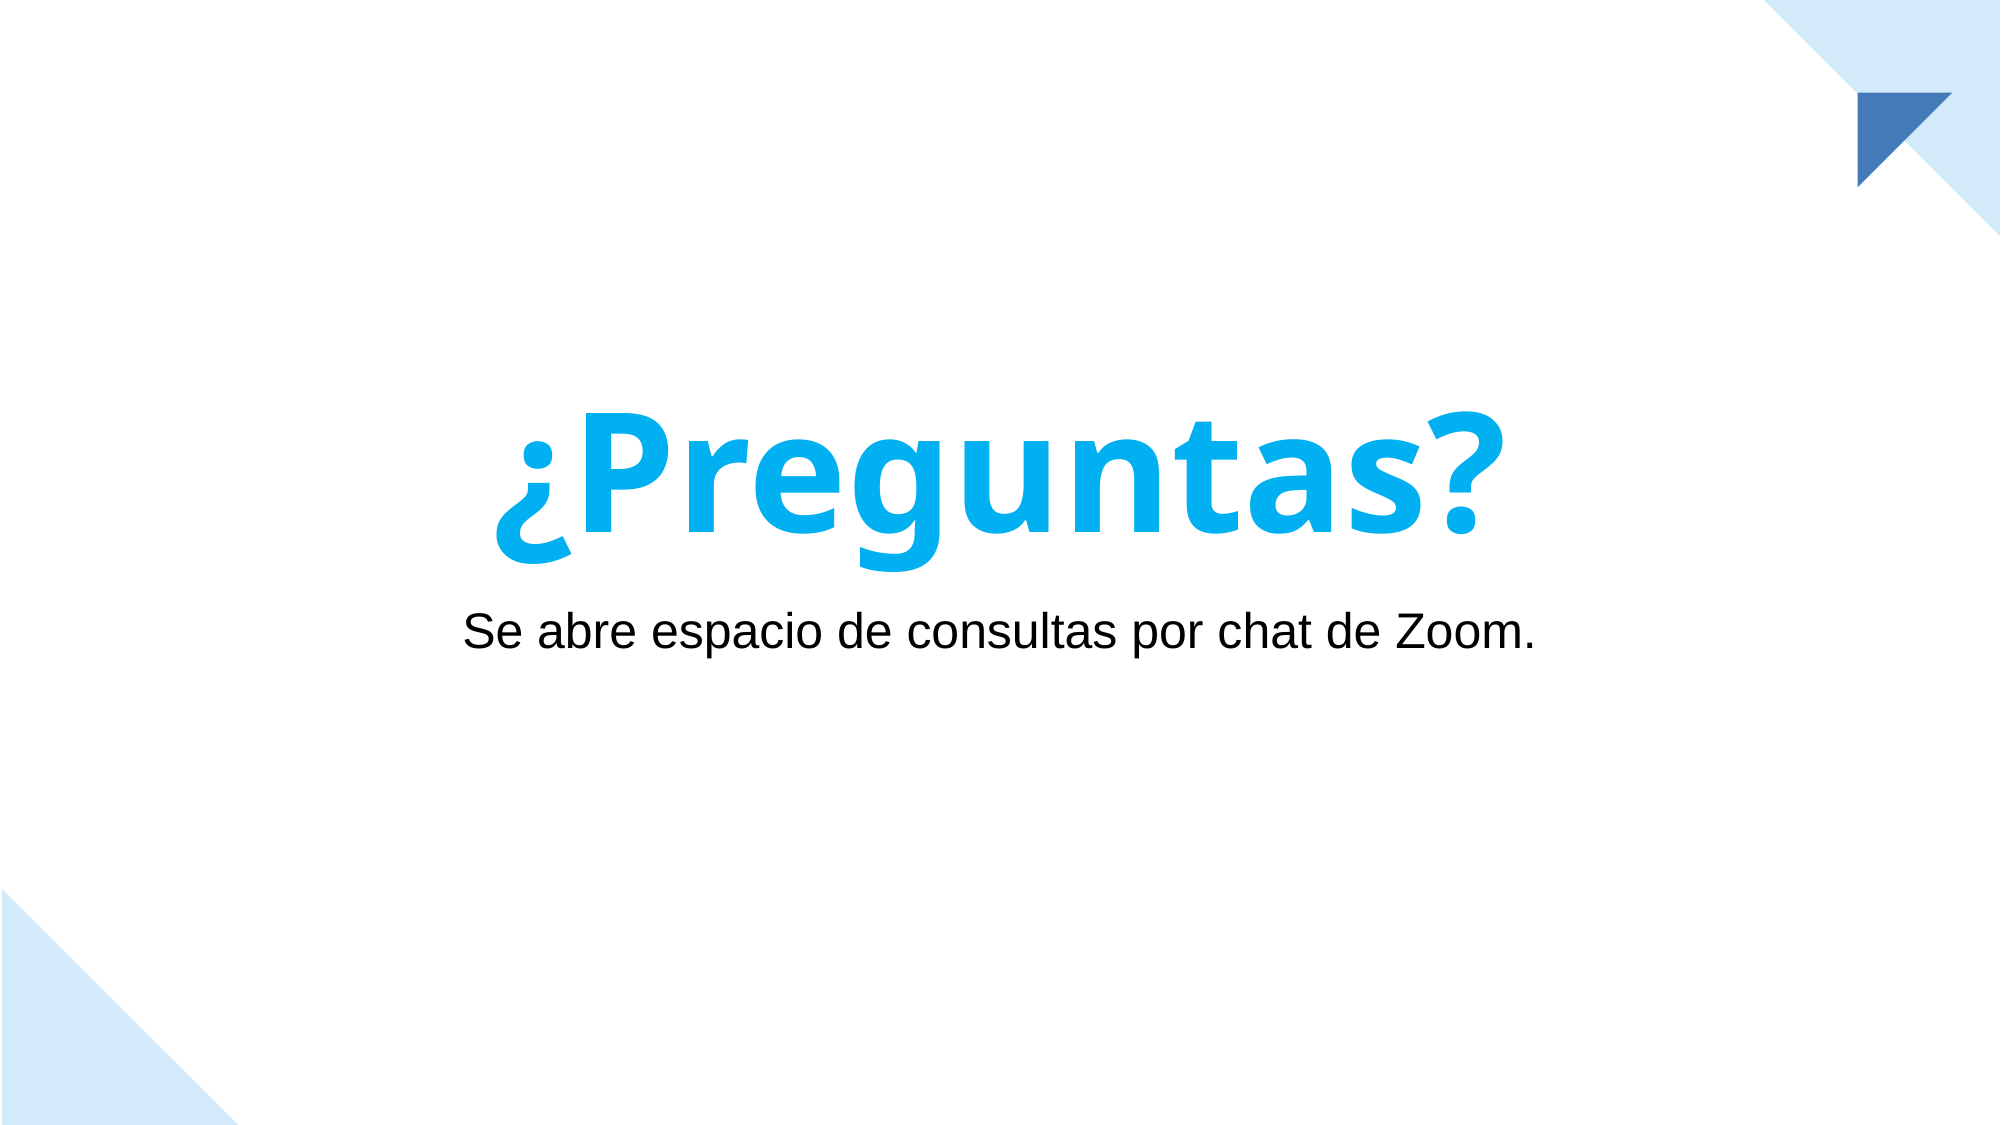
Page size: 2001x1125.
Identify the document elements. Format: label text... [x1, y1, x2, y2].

subtitle Se abre espacio de consultas por chat de Zoom. [249, 590, 1750, 863]
title ¿Preguntas? [249, 184, 1750, 576]
